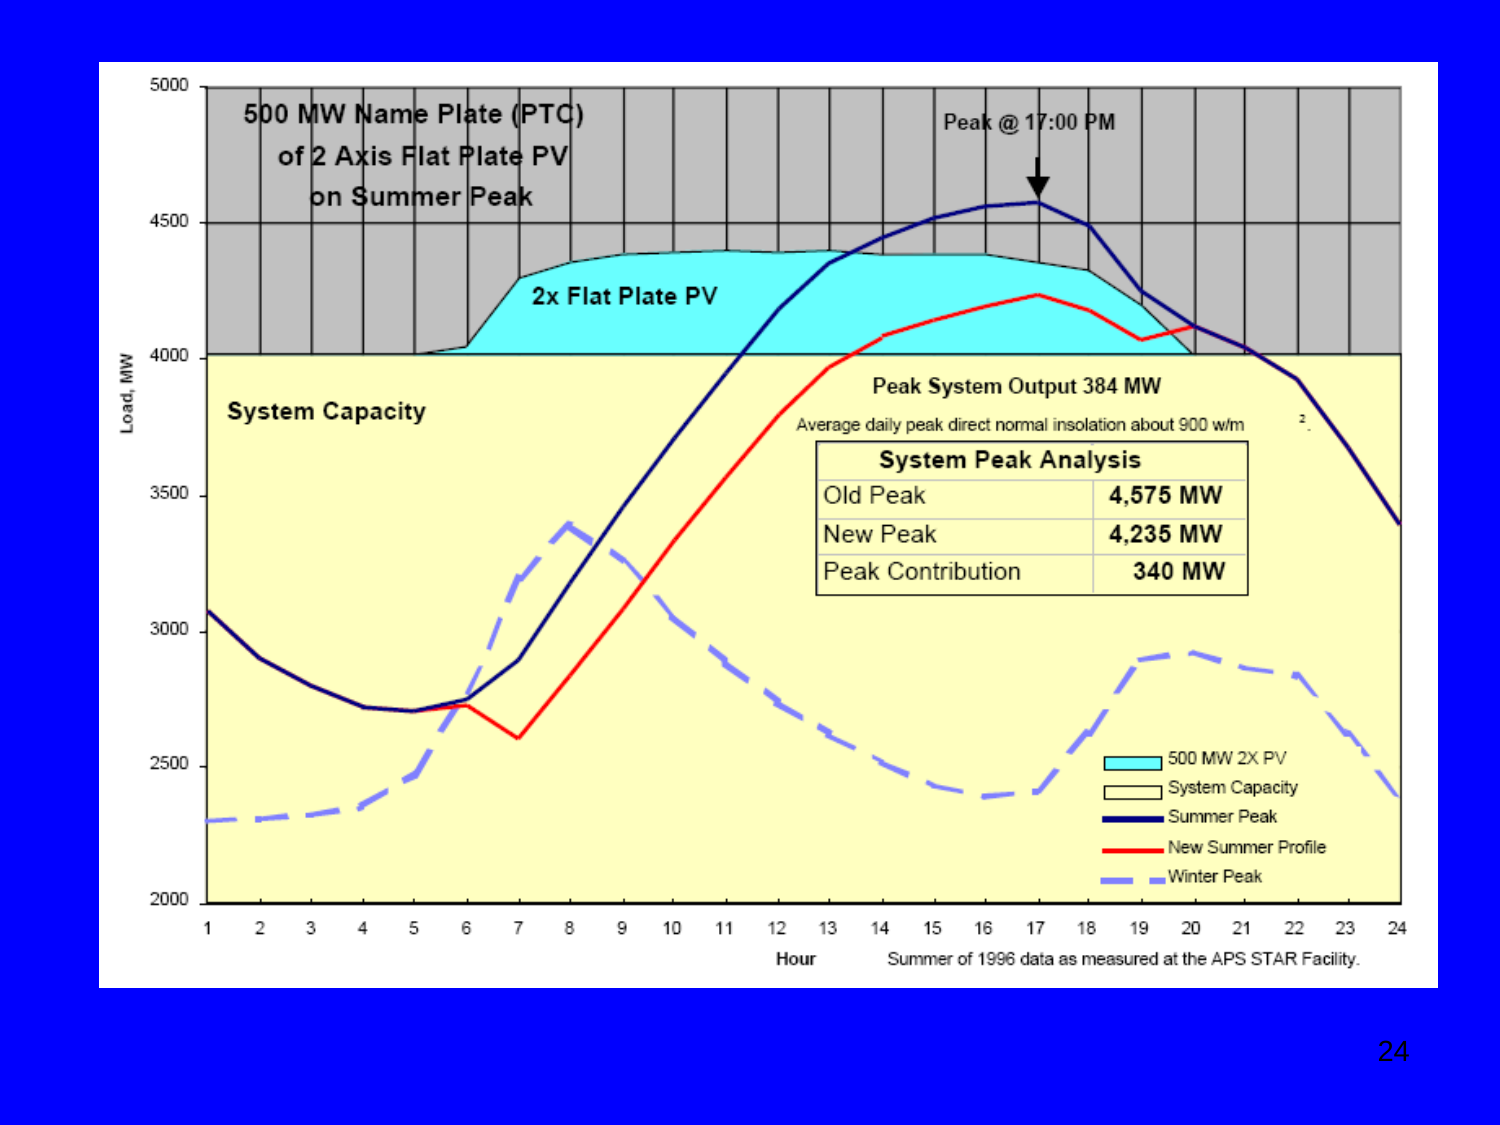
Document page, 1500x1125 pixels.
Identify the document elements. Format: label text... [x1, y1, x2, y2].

slide_number 24 [1074, 1024, 1426, 1103]
picture [99, 62, 1438, 988]
